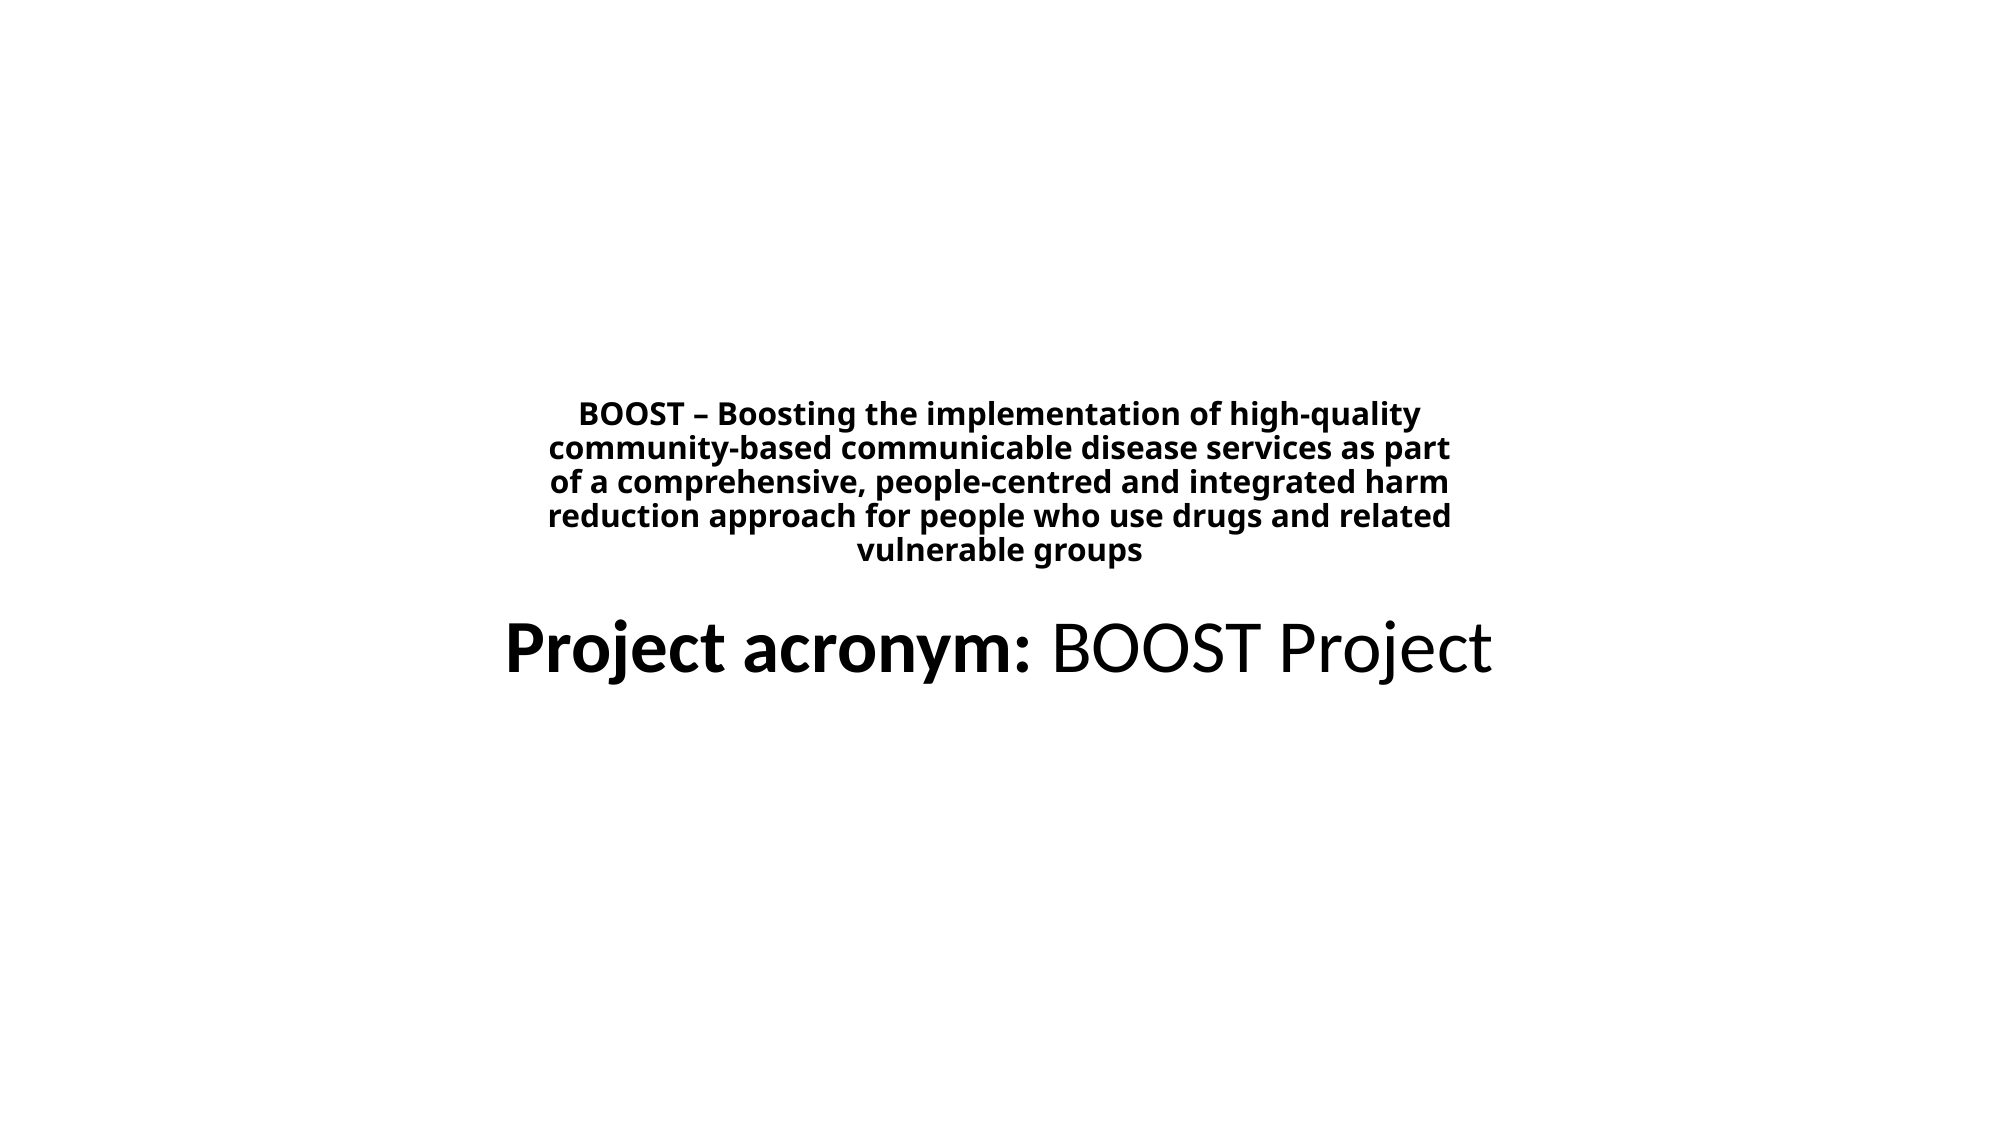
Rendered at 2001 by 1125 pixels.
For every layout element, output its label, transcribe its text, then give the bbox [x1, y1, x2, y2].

title BOOST – Boosting the implementation of high-quality community-based communicable disease services as part of a comprehensive, people-centred and integrated harm reduction approach for people who use drugs and related vulnerable groups [249, 184, 1750, 576]
subtitle Project acronym: BOOST Project [249, 600, 1750, 872]
